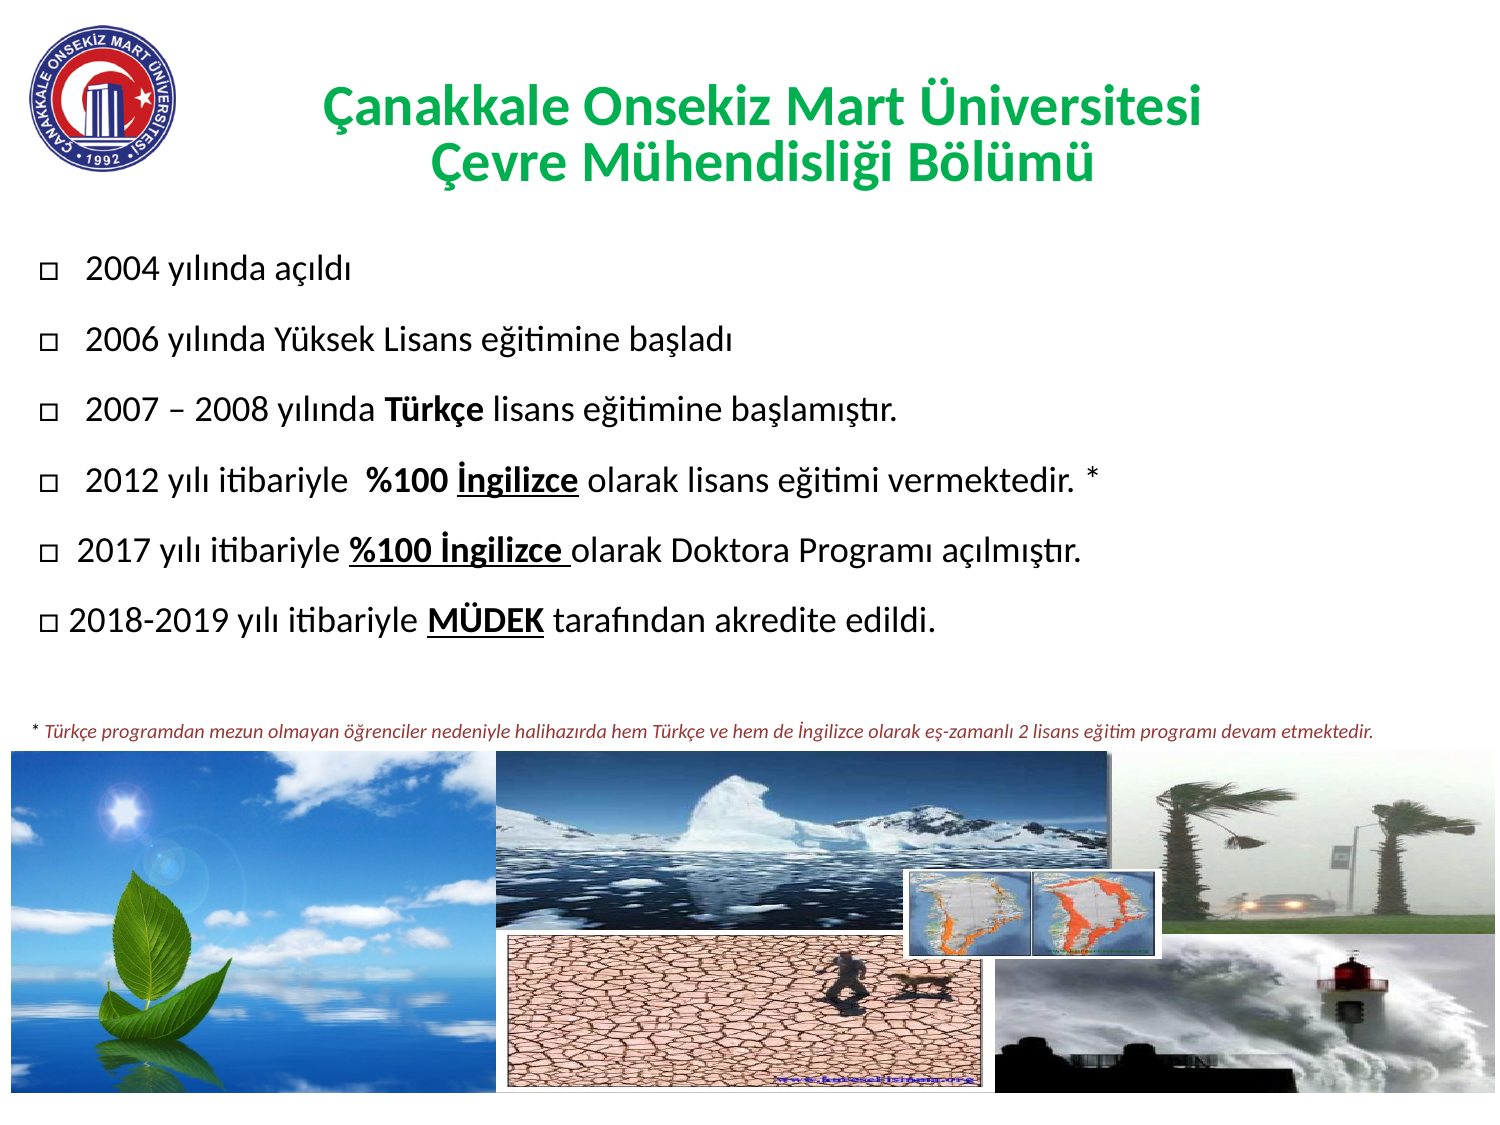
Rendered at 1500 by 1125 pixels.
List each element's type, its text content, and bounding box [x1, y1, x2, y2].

picture [29, 25, 176, 173]
picture [11, 751, 1495, 1093]
text_box Çanakkale Onsekiz Mart Üniversitesi Çevre Mühendisliği Bölümü [88, 42, 1439, 231]
title □ 2004 yılında açıldı □ 2006 yılında Yüksek Lisans eğitimine başladı □ 2007 – 2008 yılında Türkçe lisans eğitimine başlamıştır. □ 2012 yılı itibariyle %100 İngilizce olarak lisans eğitimi vermektedir. * □ 2017 yılı itibariyle %100 İngilizce olarak Doktora Programı açılmıştır. □ 2018-2019 yılı itibariyle MÜDEK tarafından akredite edildi. * Türkçe programdan mezun olmayan öğrenciler nedeniyle halihazırda hem Türkçe ve hem de İngilizce olarak eş-zamanlı 2 lisans eğitim programı devam etmektedir. [14, 208, 1474, 749]
